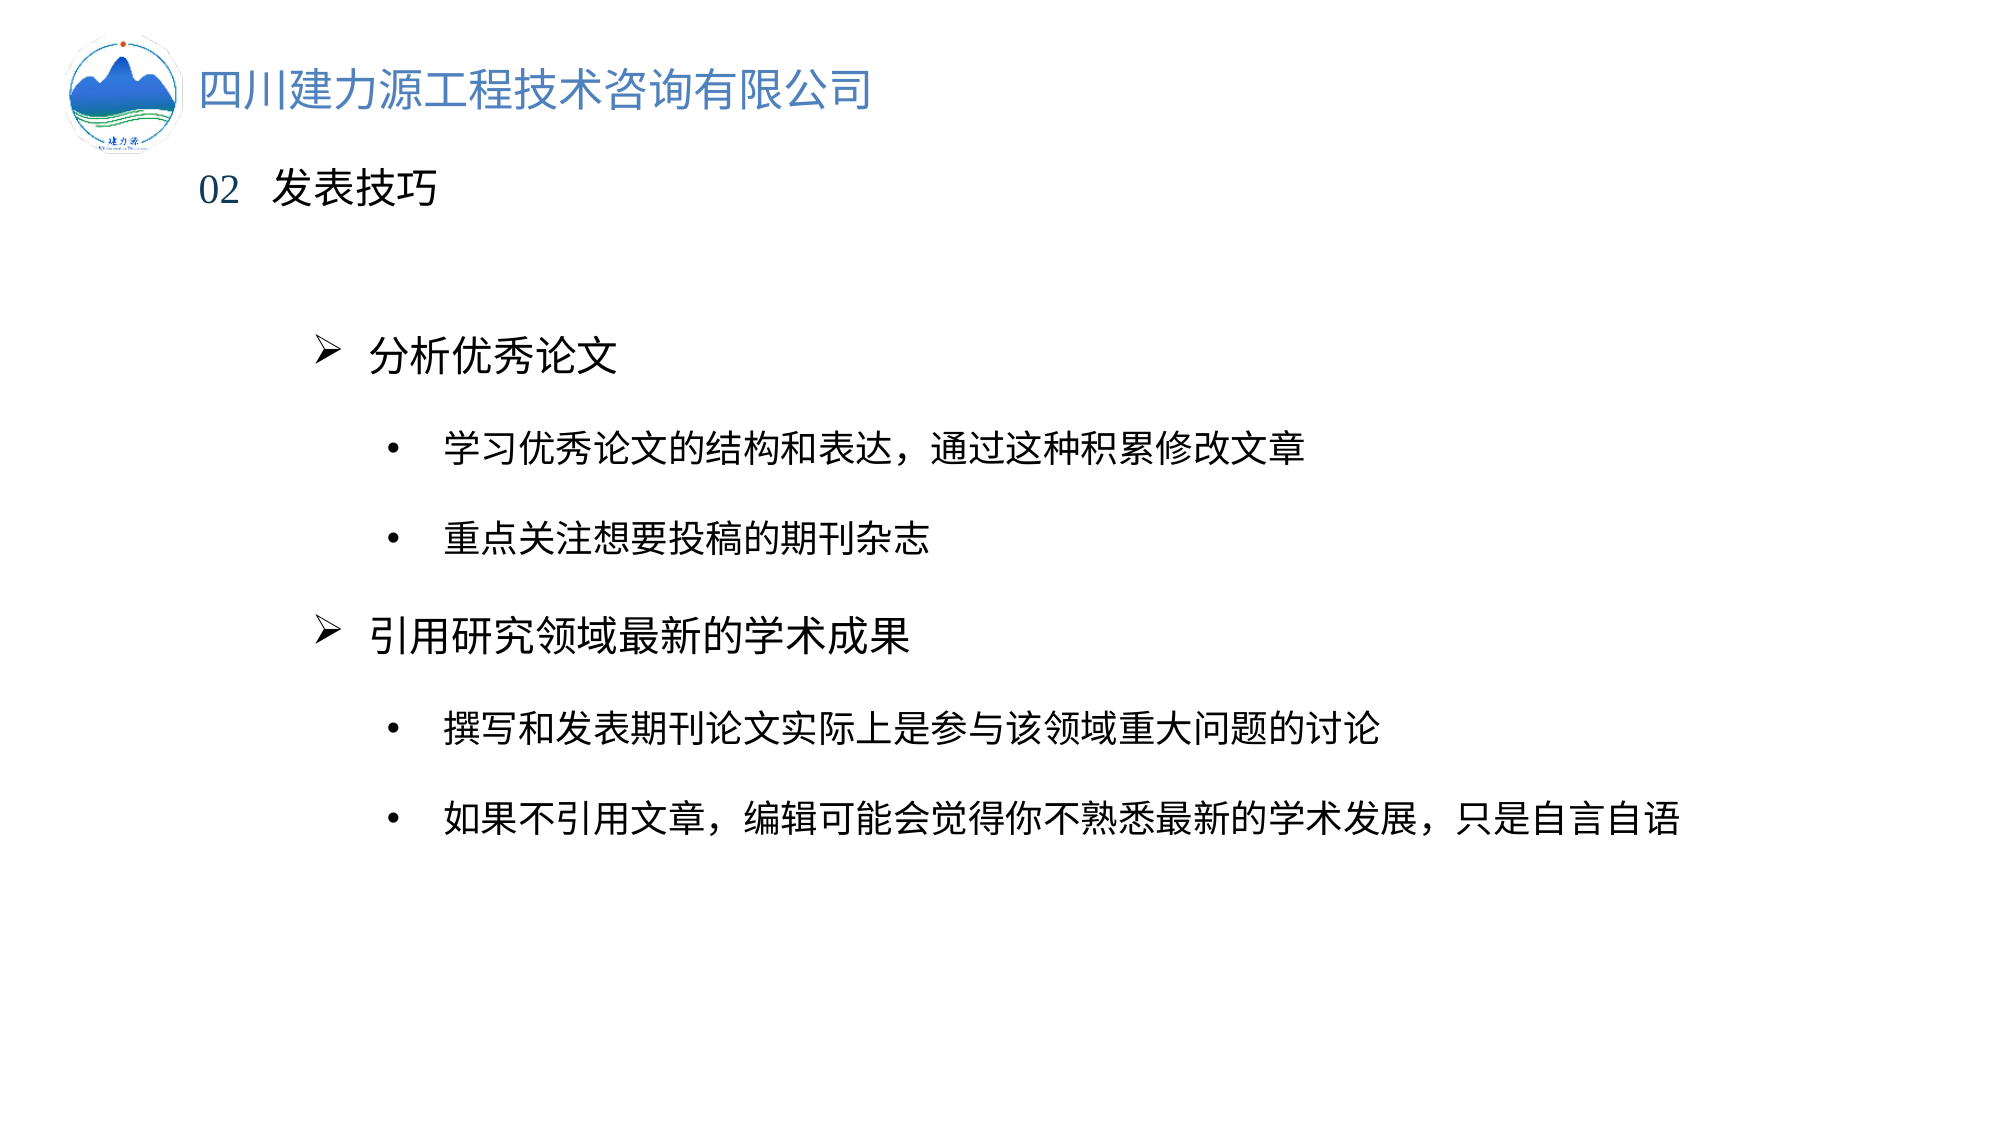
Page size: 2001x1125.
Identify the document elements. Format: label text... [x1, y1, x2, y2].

text_box 分析优秀论文 学习优秀论文的结构和表达，通过这种积累修改文章 重点关注想要投稿的期刊杂志 引用研究领域最新的学术成果 撰写和发表期刊论文实际上是参与该领域重大问题的讨论 如果不引用文章，编辑可能会觉得你不熟悉最新的学术发展，只是自言自语 [297, 272, 1703, 848]
text_box 02 发表技巧 [183, 163, 613, 220]
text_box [64, 34, 1308, 155]
